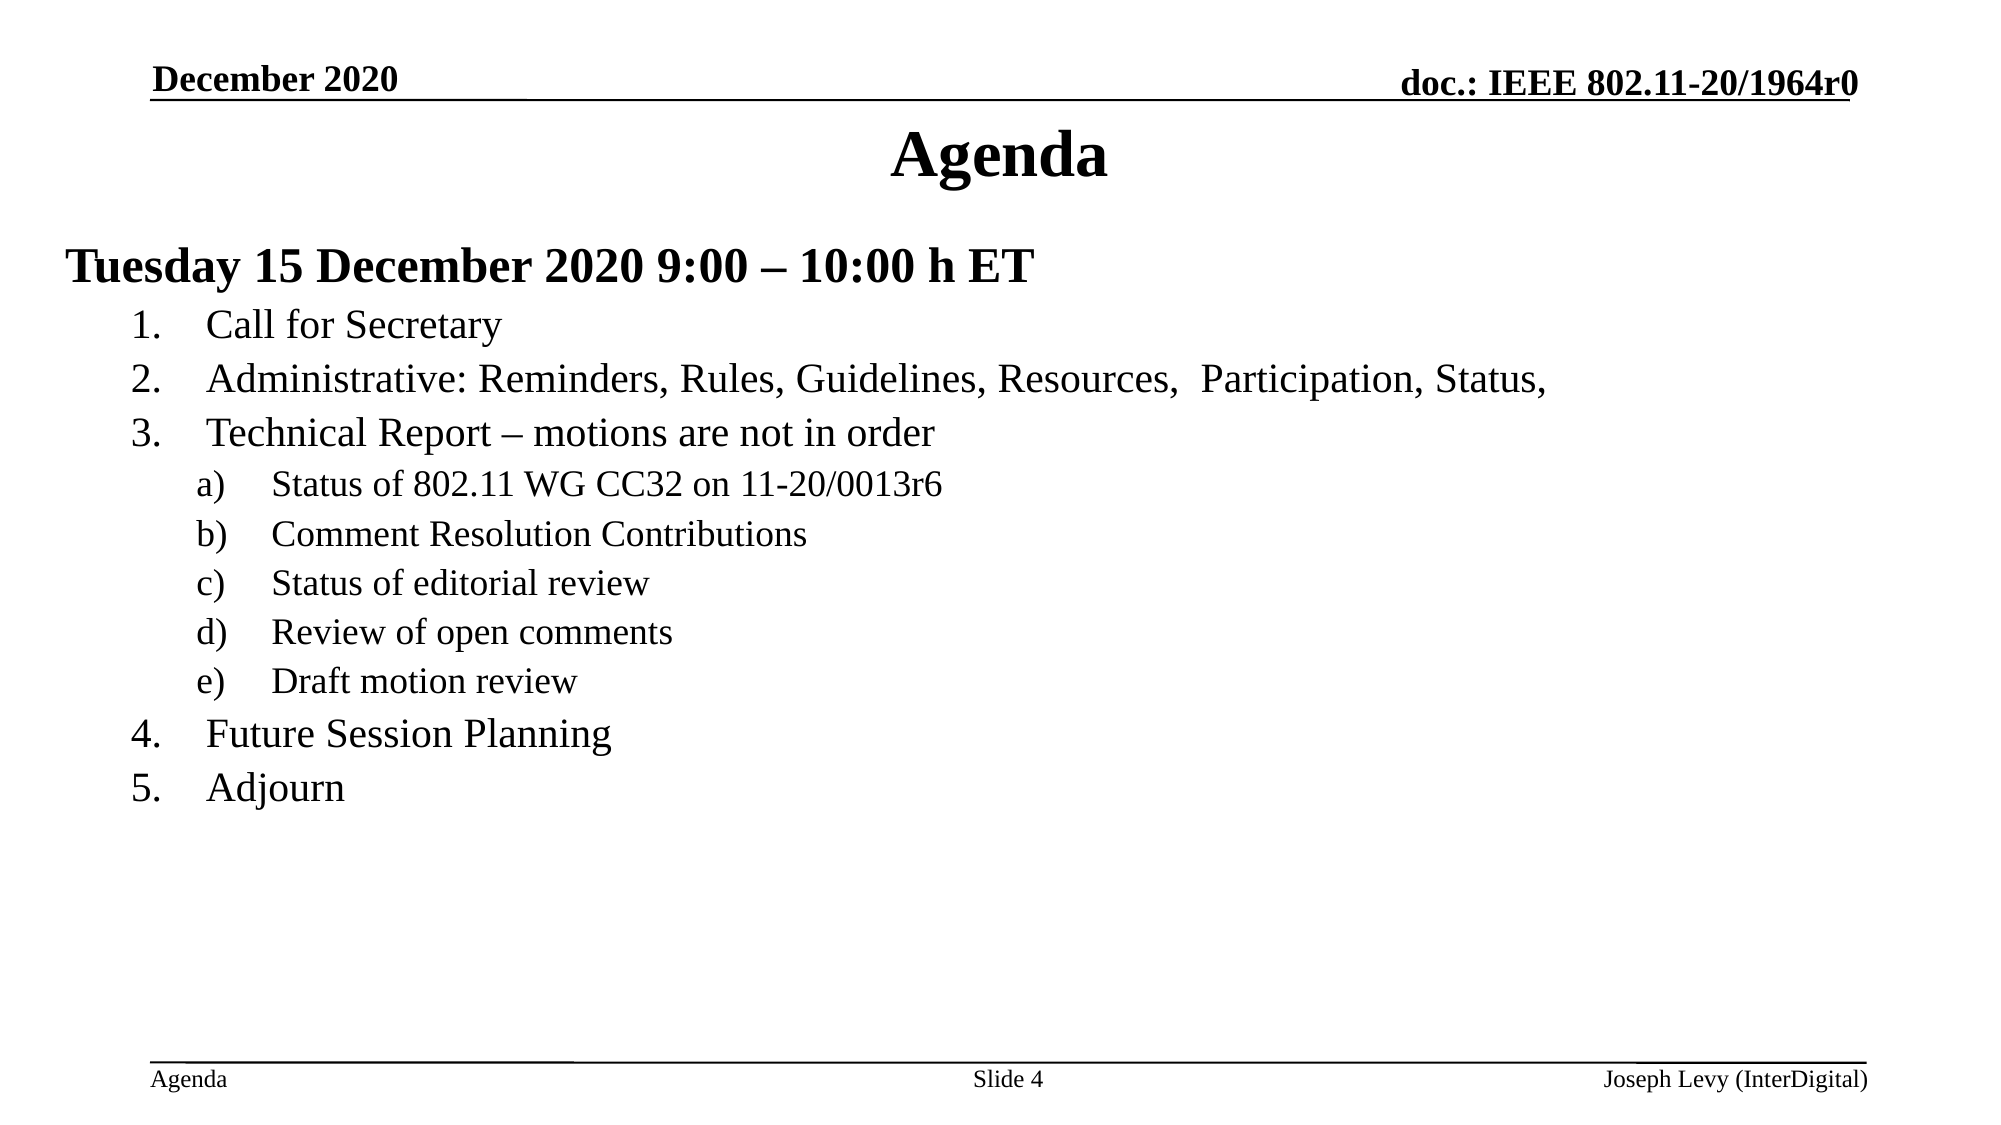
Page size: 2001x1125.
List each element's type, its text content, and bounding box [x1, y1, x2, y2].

list Tuesday 15 December 2020 9:00 – 10:00 h ET Call for Secretary Administrative: Reminders, Rules, Guidelines, Resources, Participation, Status, Technical Report – motions are not in order Status of 802.11 WG CC32 on 11-20/0013r6 Comment Resolution Contributions Status of editorial review Review of open comments Draft motion review Future Session Planning Adjourn [49, 224, 1920, 1001]
title Agenda [149, 112, 1850, 188]
slide_number Slide 4 [950, 1061, 1067, 1123]
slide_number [152, 54, 563, 100]
footer Joseph Levy (InterDigital) [1171, 1061, 1869, 1093]
